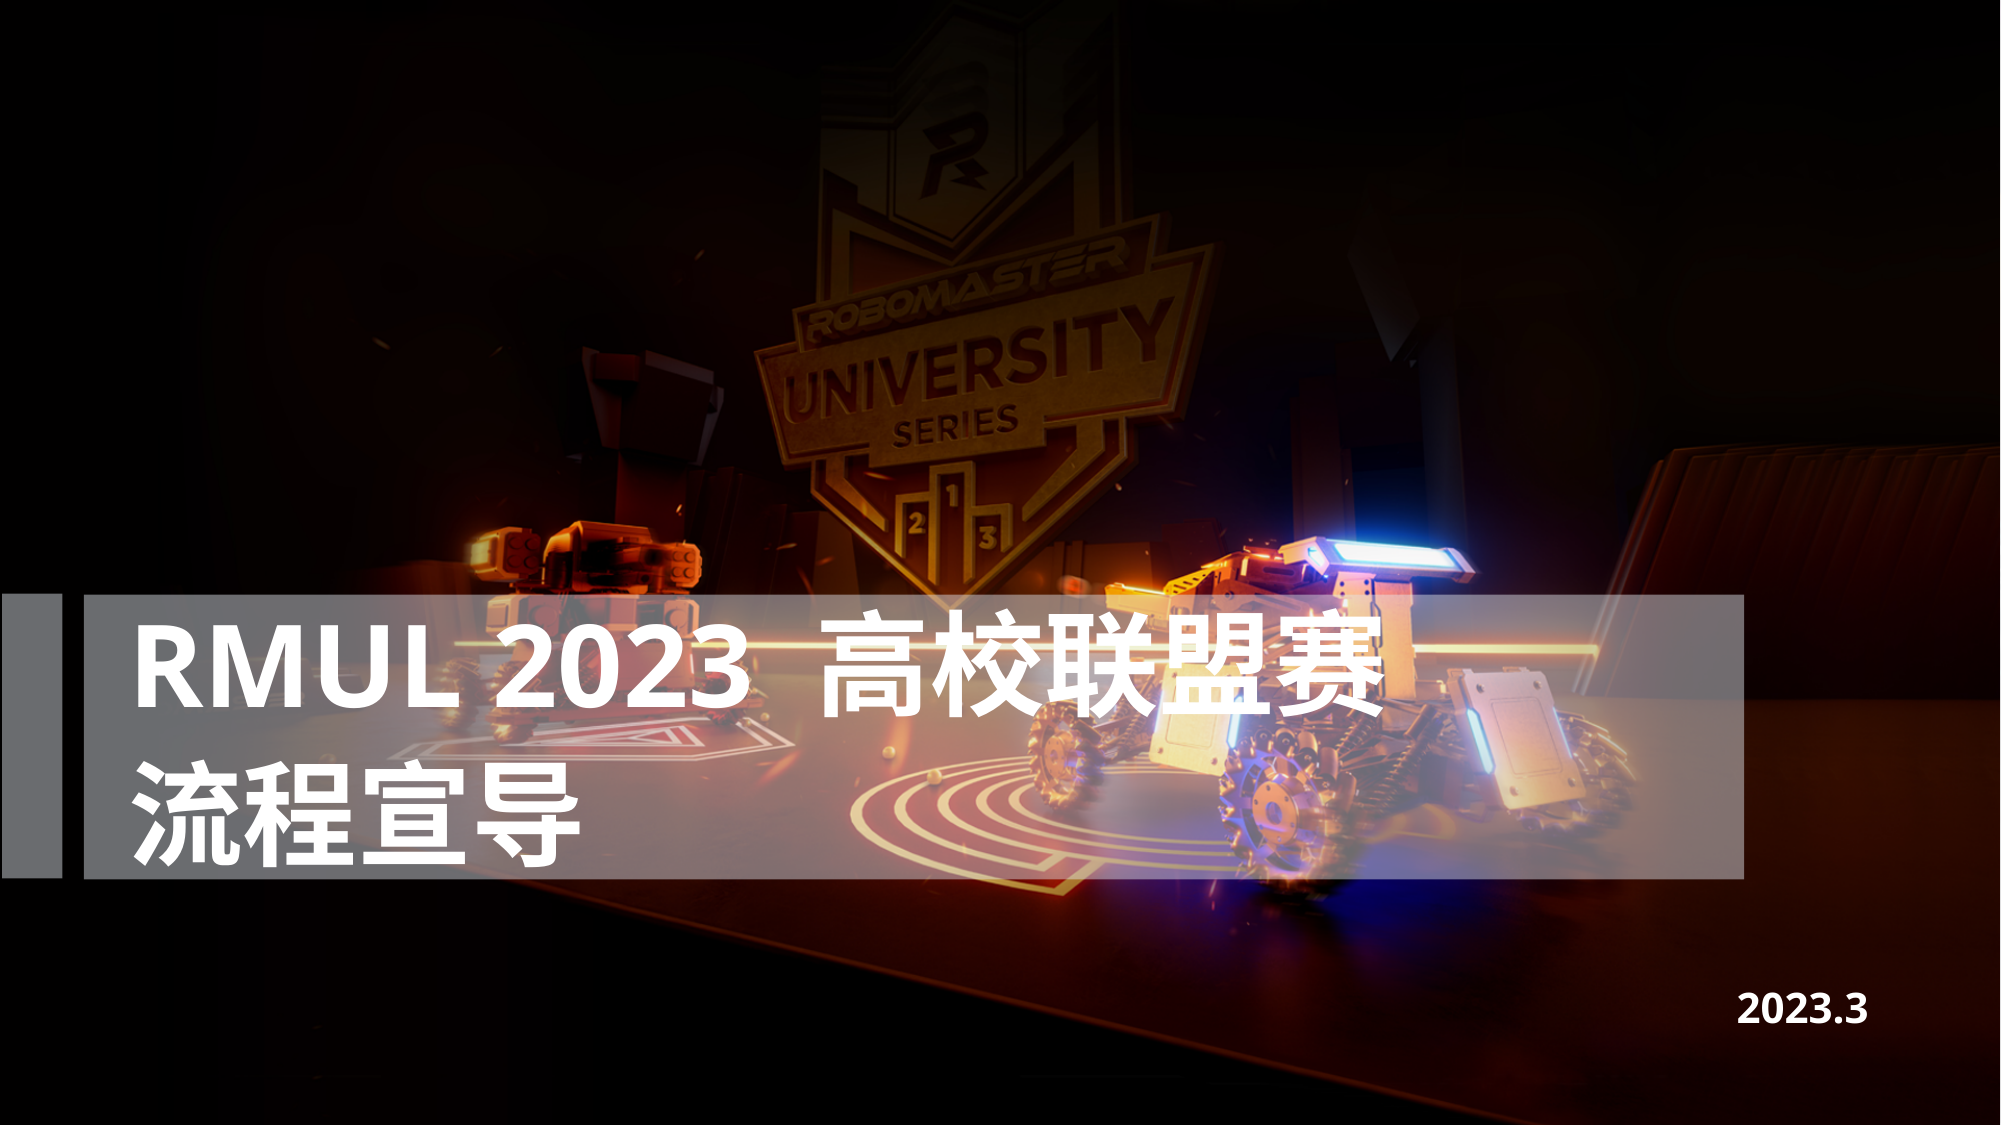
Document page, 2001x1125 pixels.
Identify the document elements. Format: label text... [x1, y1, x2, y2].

text_box [1, 593, 63, 879]
text_box [83, 594, 113, 880]
title RMUL 2023 高校联盟赛 流程宣导 [113, 517, 1522, 958]
text_box [1522, 594, 1745, 880]
picture [0, 0, 2001, 1125]
text_box 2023.3 [1721, 974, 1927, 1042]
